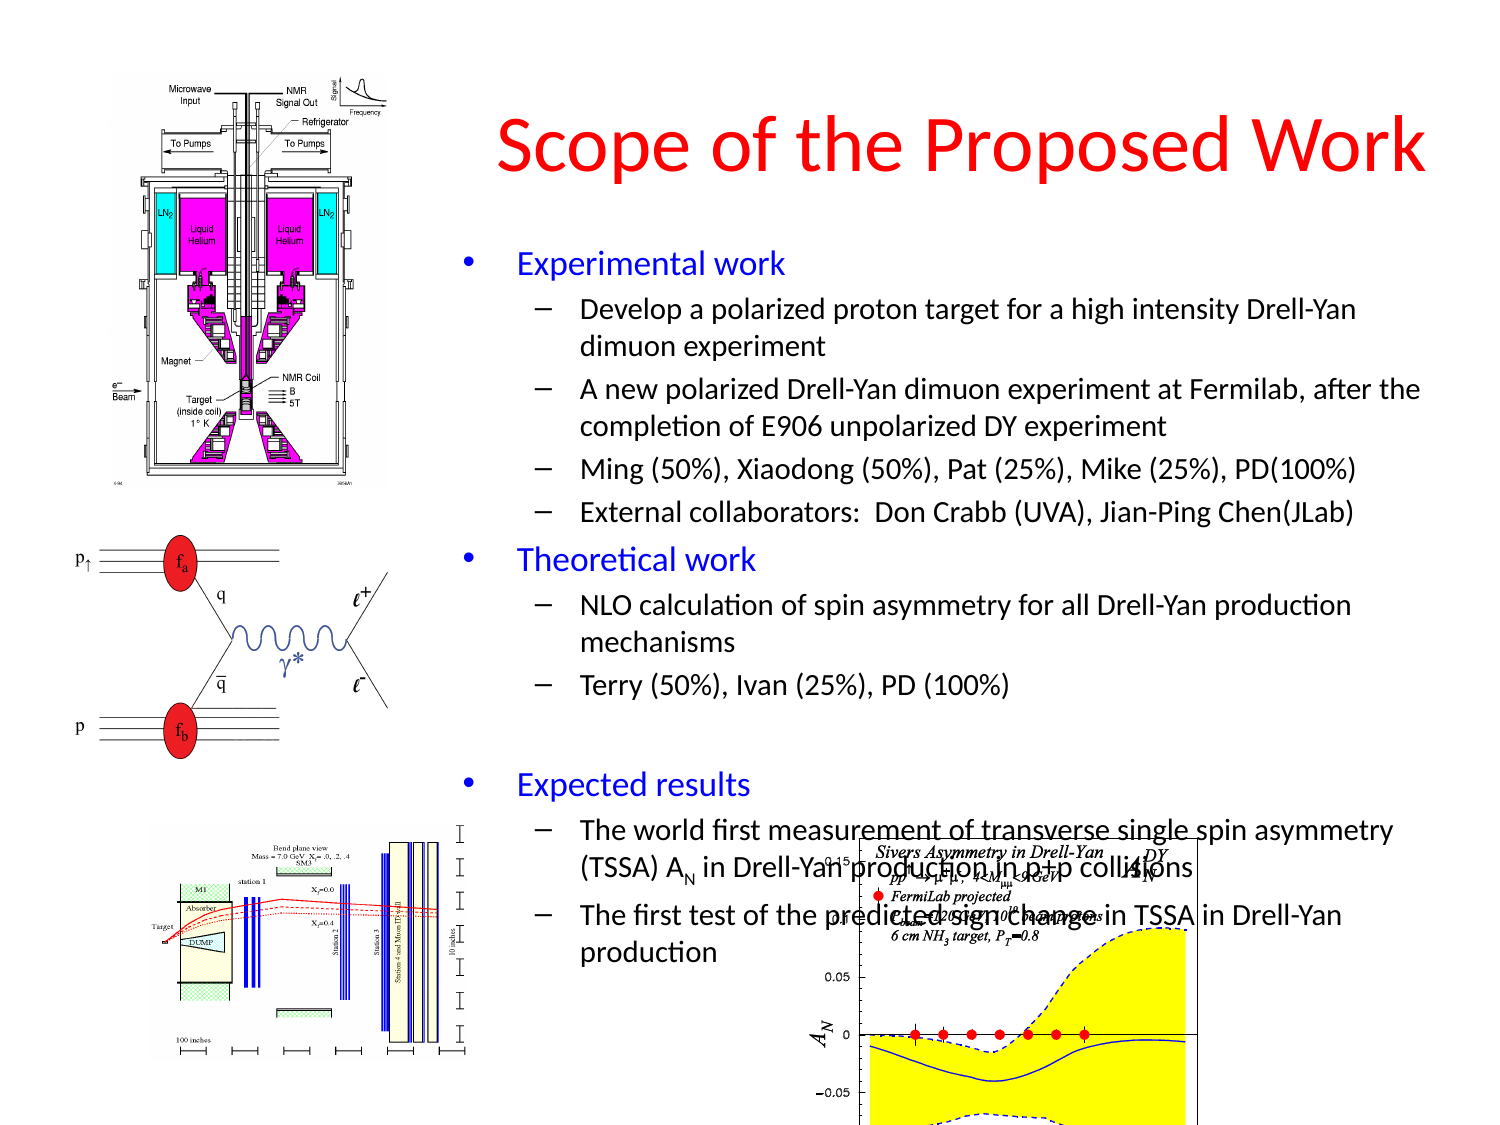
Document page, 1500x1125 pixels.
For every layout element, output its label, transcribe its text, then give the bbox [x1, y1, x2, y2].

picture [107, 74, 388, 491]
list Experimental work Develop a polarized proton target for a high intensity Drell-Yan dimuon experiment A new polarized Drell-Yan dimuon experiment at Fermilab, after the completion of E906 unpolarized DY experiment Ming (50%), Xiaodong (50%), Pat (25%), Mike (25%), PD(100%) External collaborators: Don Crabb (UVA), Jian-Ping Chen(JLab) Theoretical work NLO calculation of spin asymmetry for all Drell-Yan production mechanisms Terry (50%), Ivan (25%), PD (100%) Expected results The world first measurement of transverse single spin asymmetry (TSSA) AN in Drell-Yan production in p+p collisions The first test of the predicted sign change in TSSA in Drell-Yan production [447, 232, 1447, 979]
picture [803, 794, 1242, 1125]
picture [74, 535, 388, 759]
picture [150, 822, 469, 1061]
title Scope of the Proposed Work [447, 45, 1478, 233]
